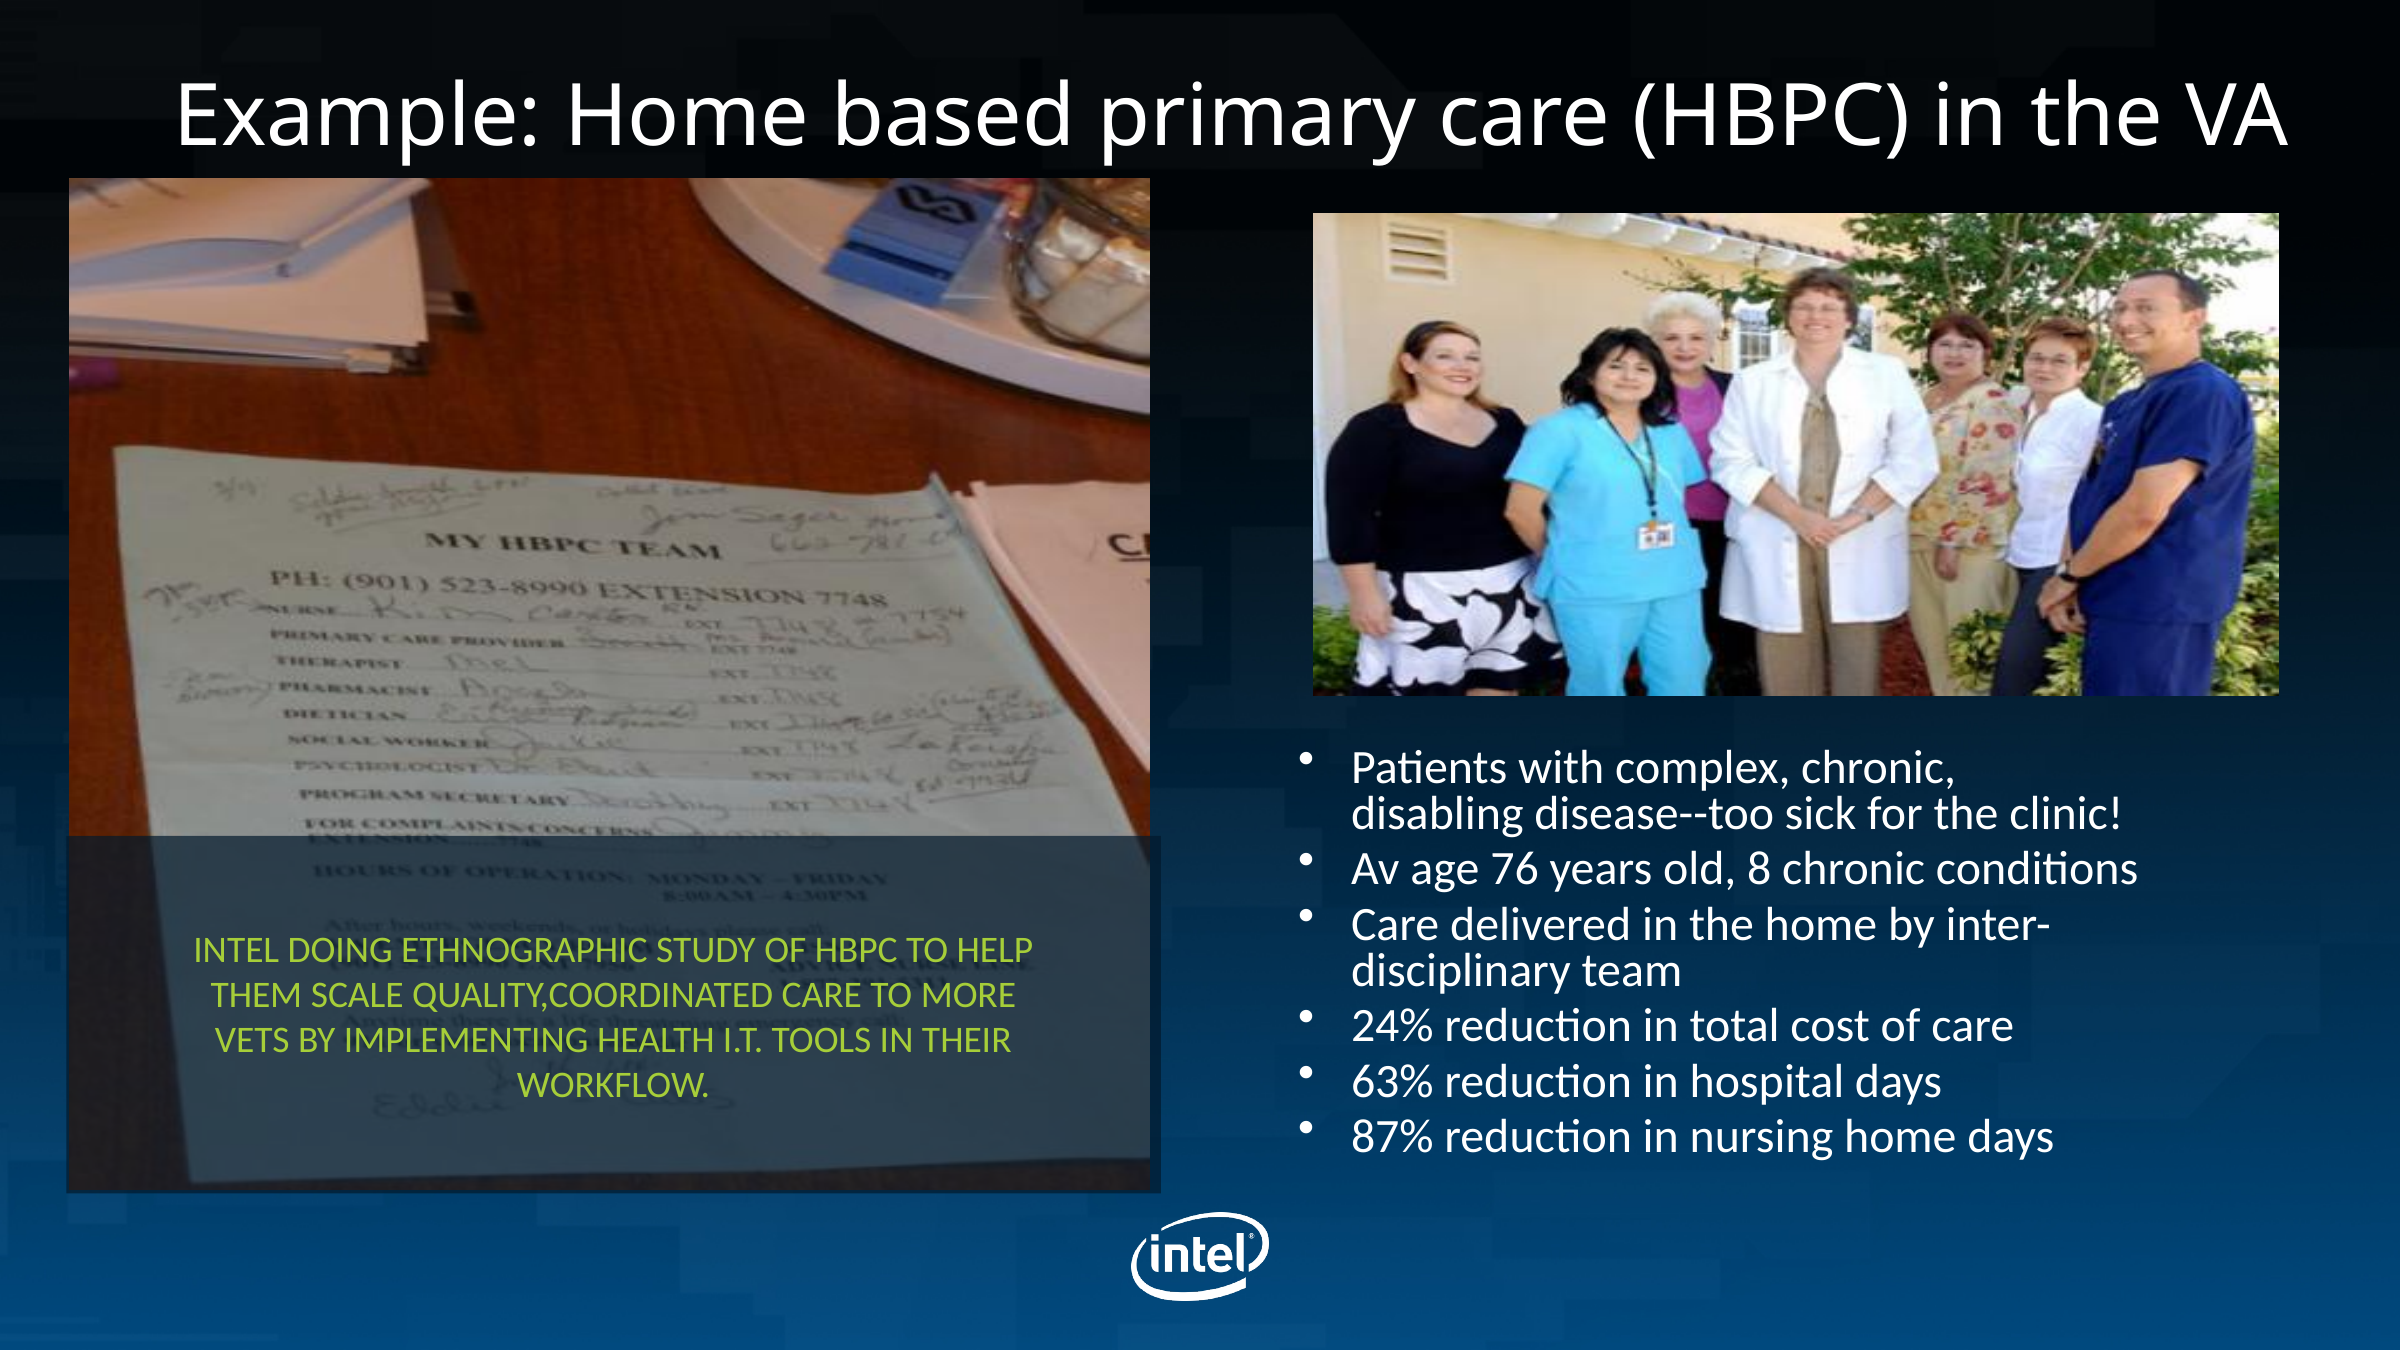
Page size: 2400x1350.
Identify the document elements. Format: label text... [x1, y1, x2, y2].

text_box INTEL DOING ETHNOGRAPHIC STUDY OF HBPC TO HELP THEM SCALE QUALITY,COORDINATED CARE TO MORE VETS BY IMPLEMENTING HEALTH I.T. TOOLS IN THEIR WORKFLOW. [1153, 834, 1163, 1195]
picture [0, 0, 2400, 1350]
text_box Patients with complex, chronic, disabling disease--too sick for the clinic! Av age 76 years old, 8 chronic conditions Care delivered in the home by inter- disciplinary team 24% reduction in total cost of care 63% reduction in hospital days 87% reduction in nursing home days [1276, 736, 2261, 1284]
title Example: Home based primary care (HBPC) in the VA [141, 0, 2321, 222]
